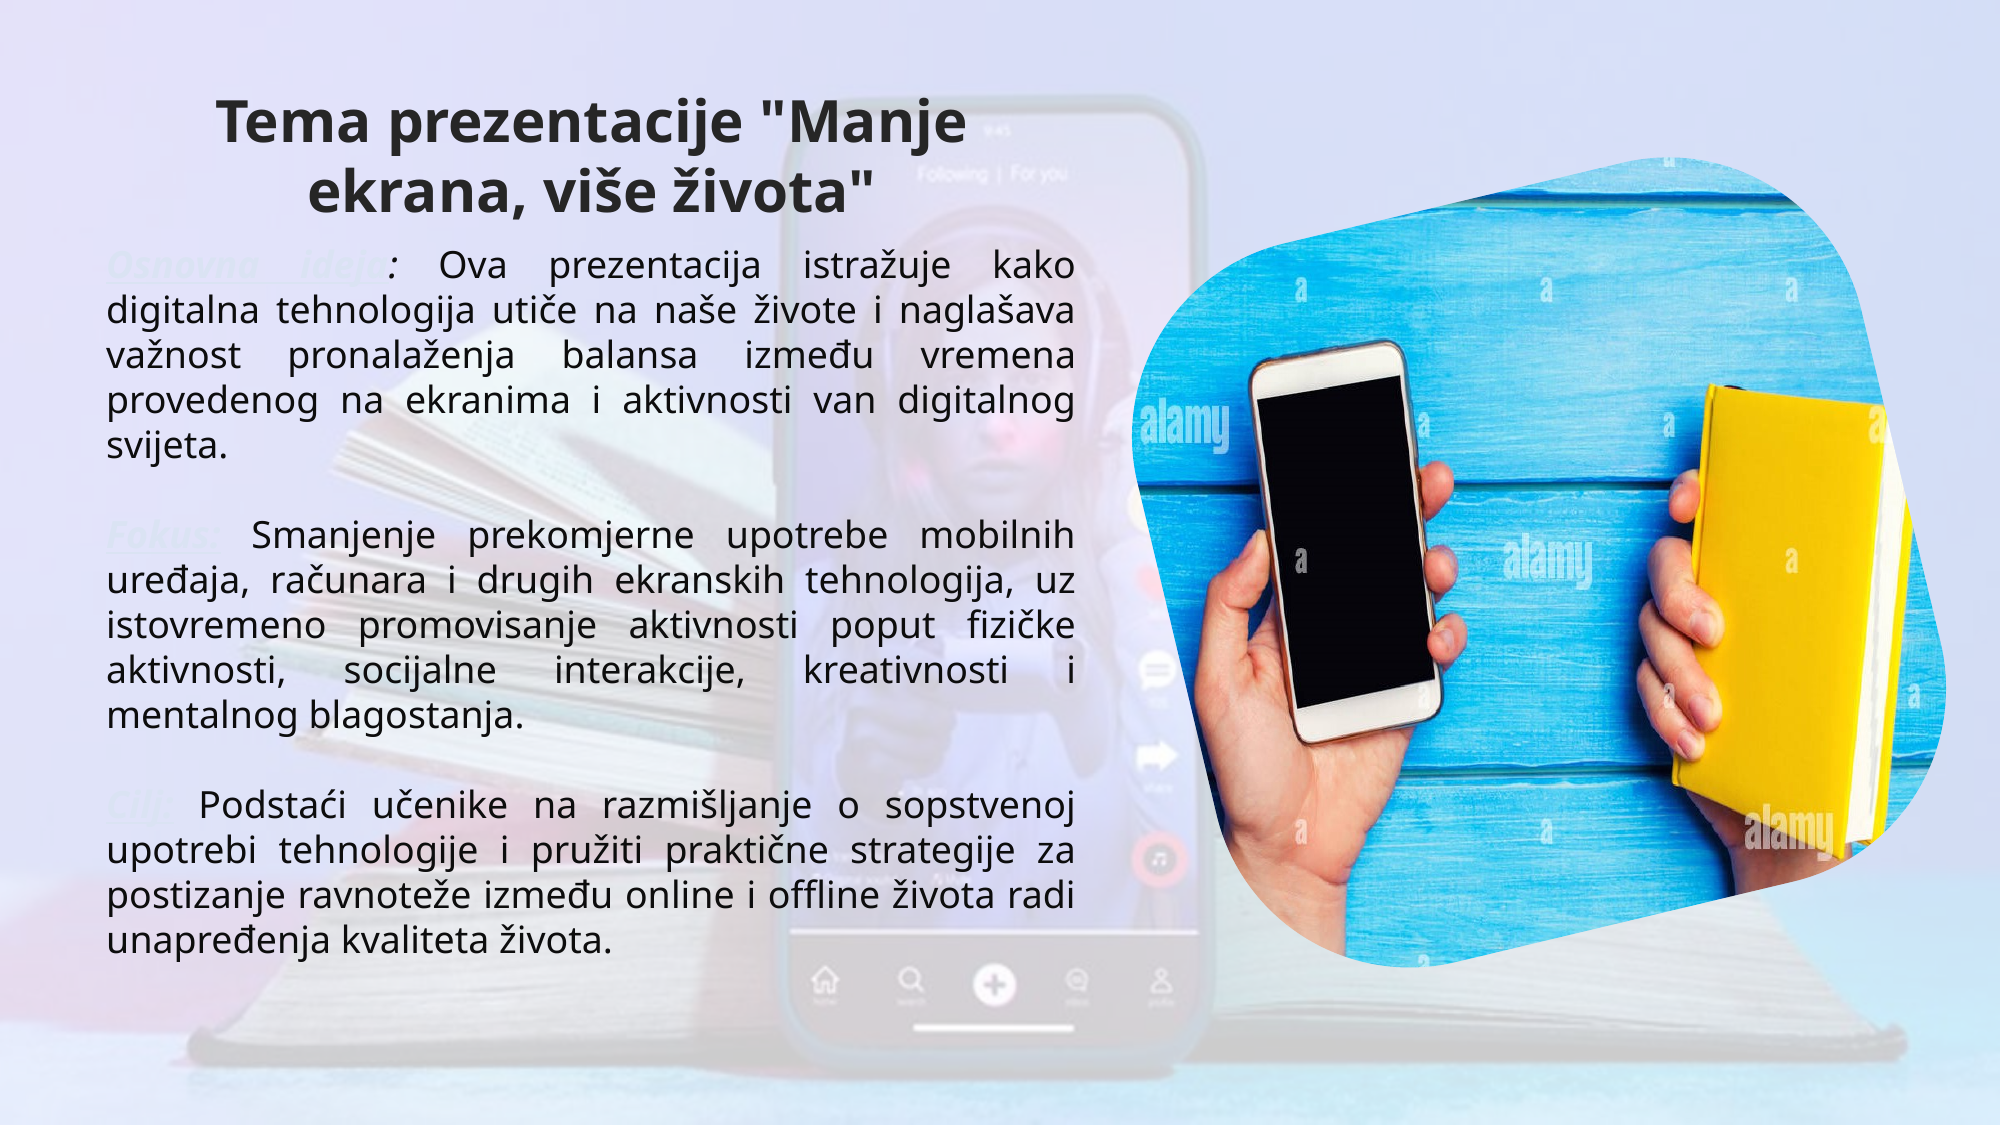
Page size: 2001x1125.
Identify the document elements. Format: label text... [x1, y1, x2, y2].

text_box [1130, 156, 1948, 969]
text_box Tema prezentacije "Manje ekrana, više života" [135, 77, 1047, 232]
text_box Osnovna ideja: Ova prezentacija istražuje kako digitalna tehnologija utiče na naše živote i naglašava važnost pronalaženja balansa između vremena provedenog na ekranima i aktivnosti van digitalnog svijeta. Fokus: Smanjenje prekomjerne upotrebe mobilnih uređaja, računara i drugih ekranskih tehnologija, uz istovremeno promovisanje aktivnosti poput fizičke aktivnosti, socijalne interakcije, kreativnosti i mentalnog blagostanja. Cilj: Podstaći učenike na razmišljanje o sopstvenoj upotrebi tehnologije i pružiti praktične strategije za postizanje ravnoteže između online i offline života radi unapređenja kvaliteta života. [91, 233, 1092, 969]
